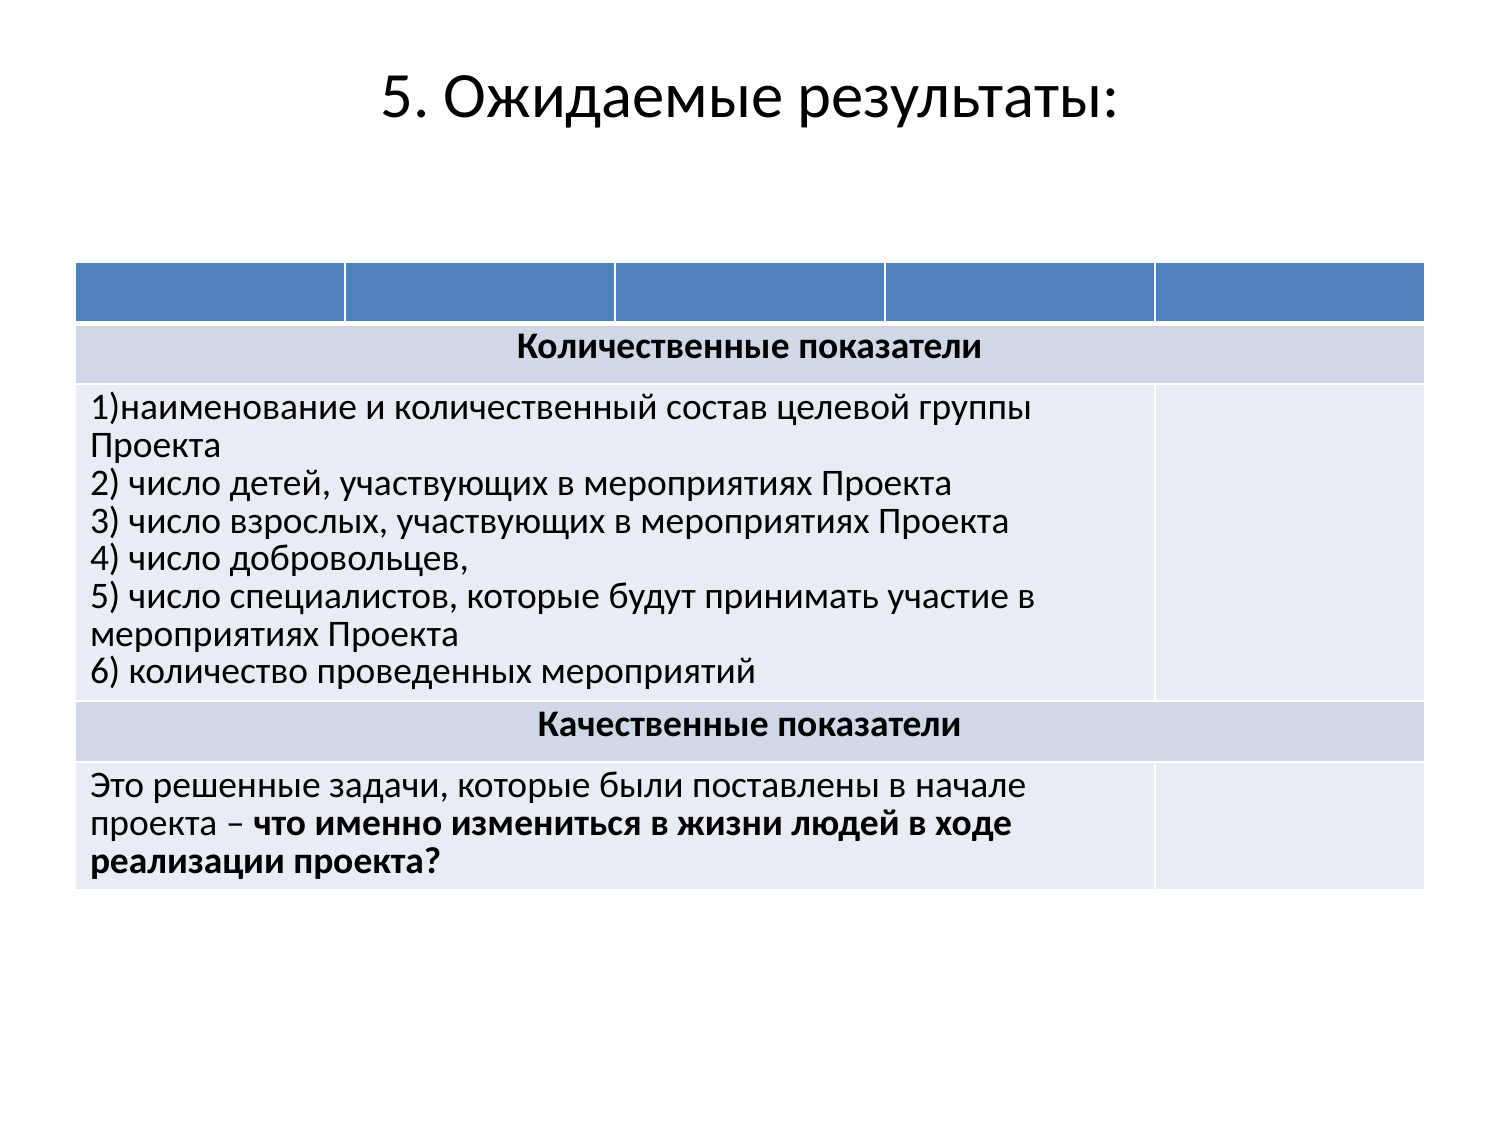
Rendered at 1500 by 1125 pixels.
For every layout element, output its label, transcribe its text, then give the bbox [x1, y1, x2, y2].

table_cell [1156, 385, 1424, 700]
table_header [616, 263, 884, 321]
table_header [886, 263, 1154, 321]
table_cell Качественные показатели [76, 702, 1424, 761]
table_header [1156, 263, 1424, 321]
table_cell 1)наименование и количественный состав целевой группы Проекта 2) число детей, участвующих в мероприятиях Проекта 3) число взрослых, участвующих в мероприятиях Проекта 4) число добровольцев, 5) число специалистов, которые будут принимать участие в мероприятиях Проекта 6) количество проведенных мероприятий [76, 385, 1154, 700]
title 5. Ожидаемые результаты: [75, 45, 1425, 233]
table_header [76, 263, 344, 321]
table_cell [1156, 763, 1424, 889]
table_header [346, 263, 614, 321]
table_cell Количественные показатели [76, 326, 1424, 383]
table_cell Это решенные задачи, которые были поставлены в начале проекта – что именно измениться в жизни людей в ходе реализации проекта? [76, 763, 1154, 889]
